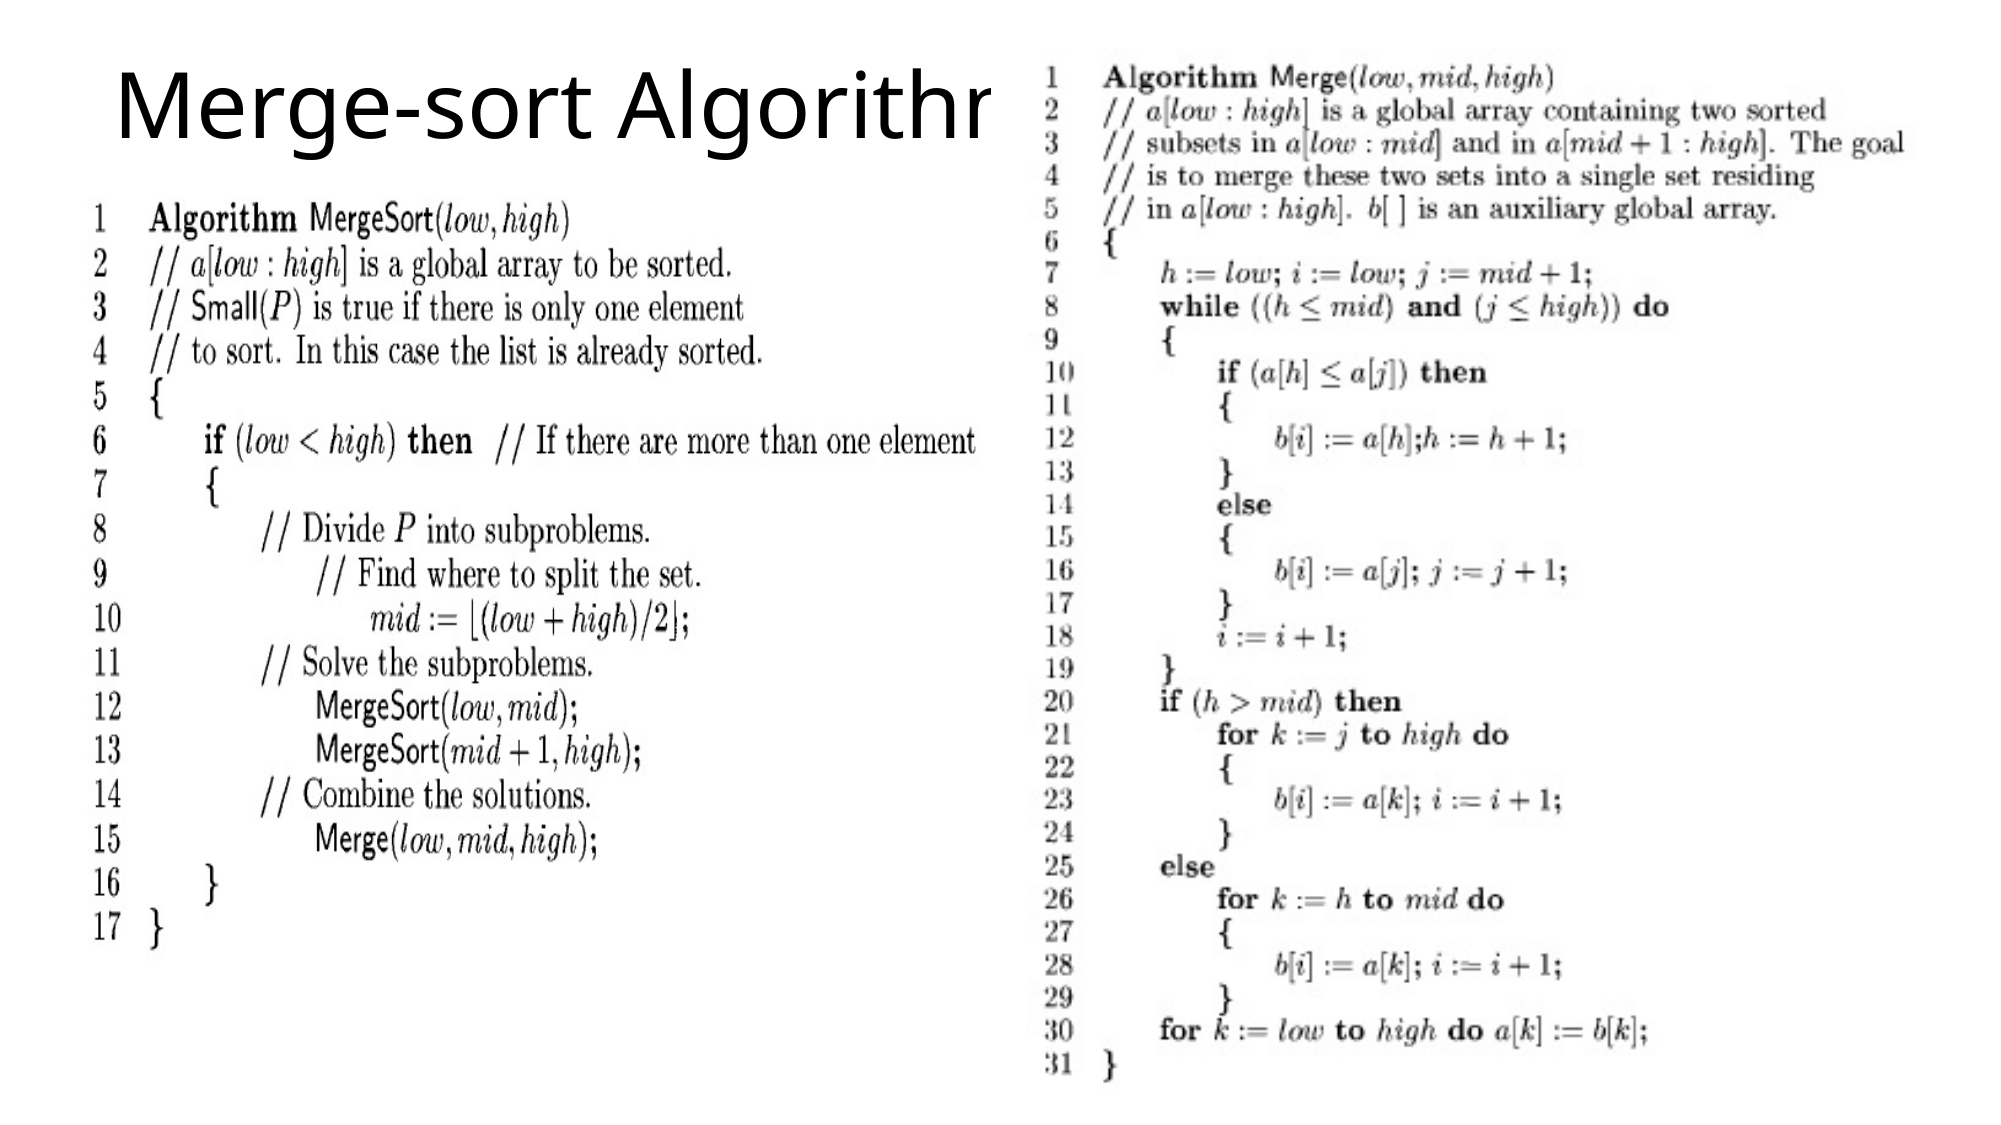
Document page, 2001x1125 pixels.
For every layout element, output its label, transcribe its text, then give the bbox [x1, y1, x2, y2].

picture [48, 48, 1995, 1102]
title Merge-sort Algorithm [98, 49, 991, 169]
